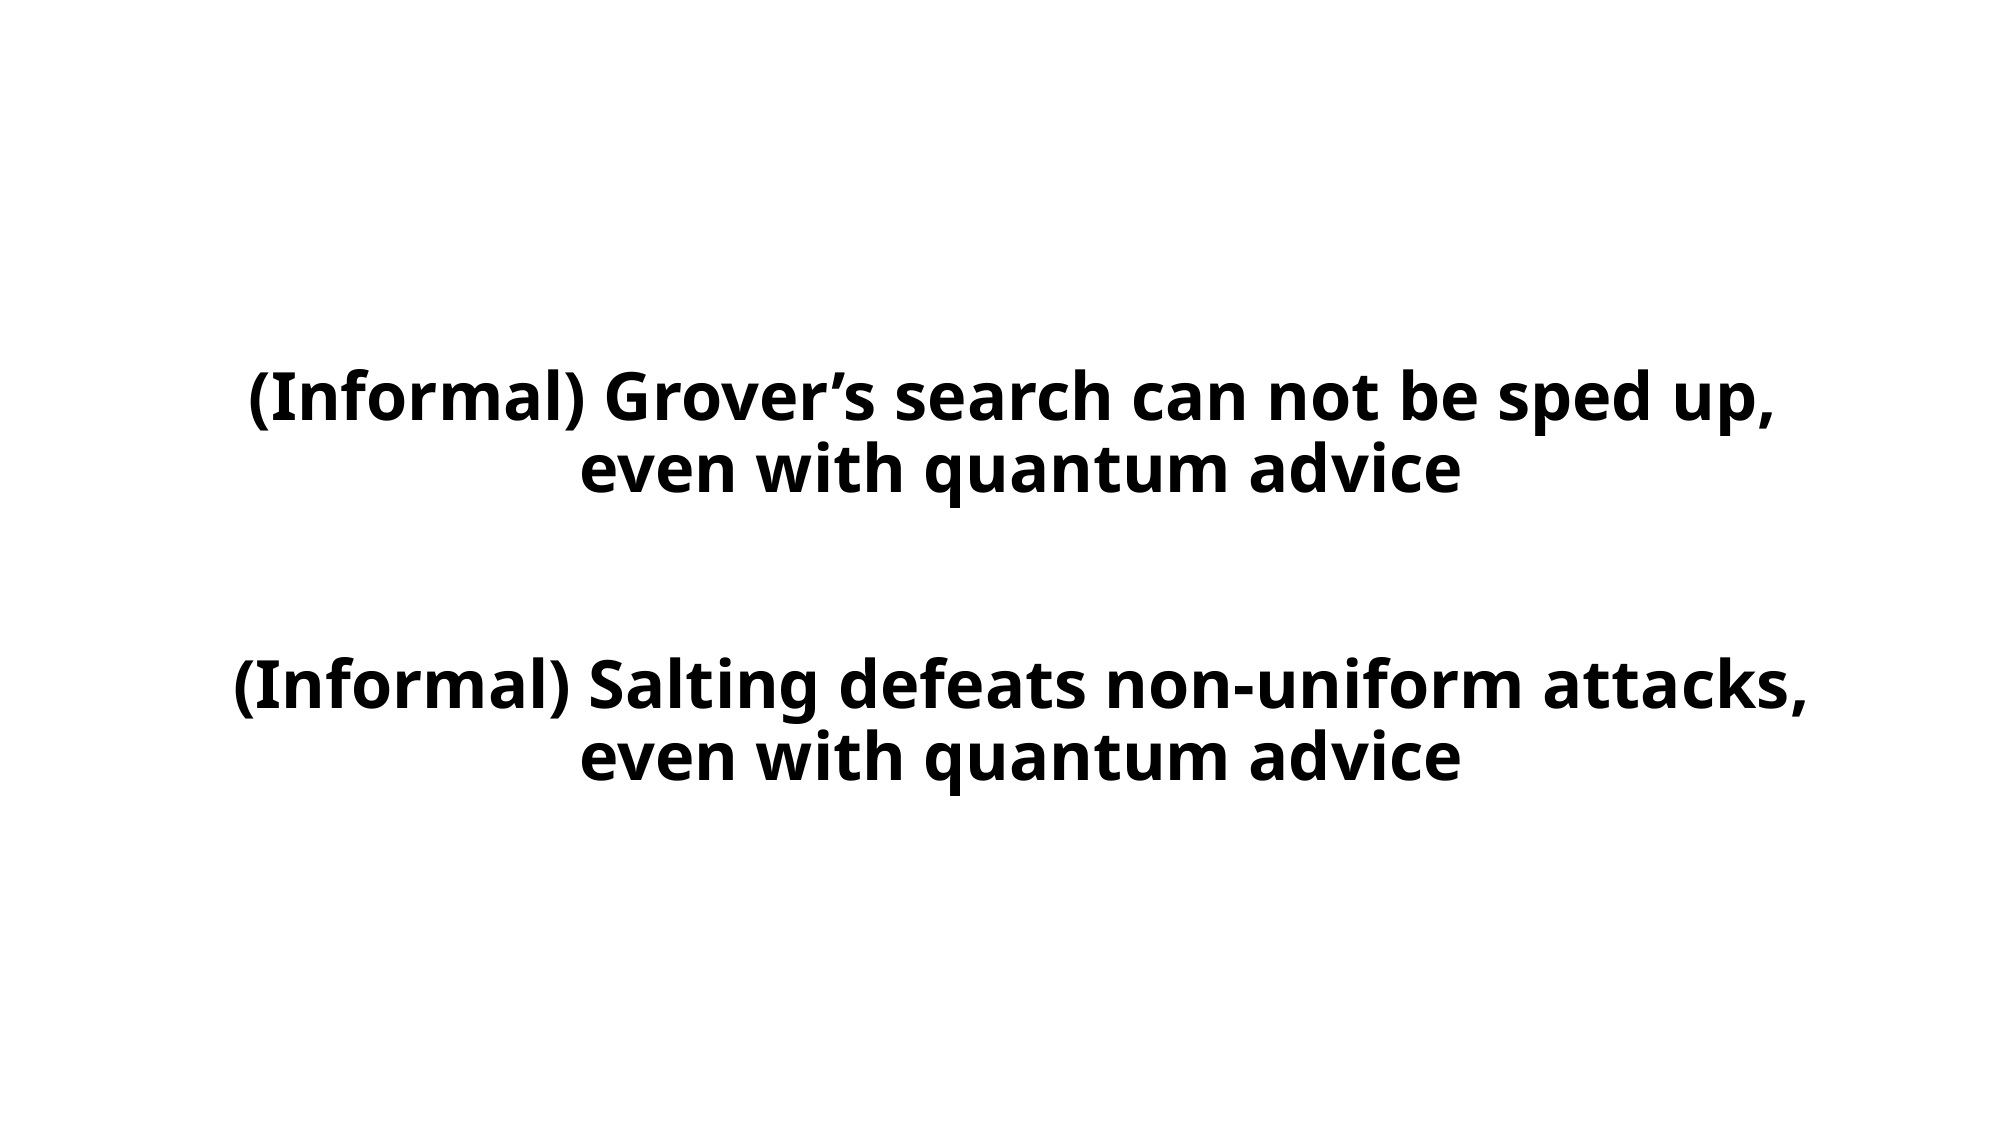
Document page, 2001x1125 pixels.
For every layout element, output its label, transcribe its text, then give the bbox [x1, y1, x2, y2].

title (Informal) Grover’s search can not be sped up, even with quantum advice (Informal) Salting defeats non-uniform attacks, even with quantum advice [213, 322, 1830, 803]
